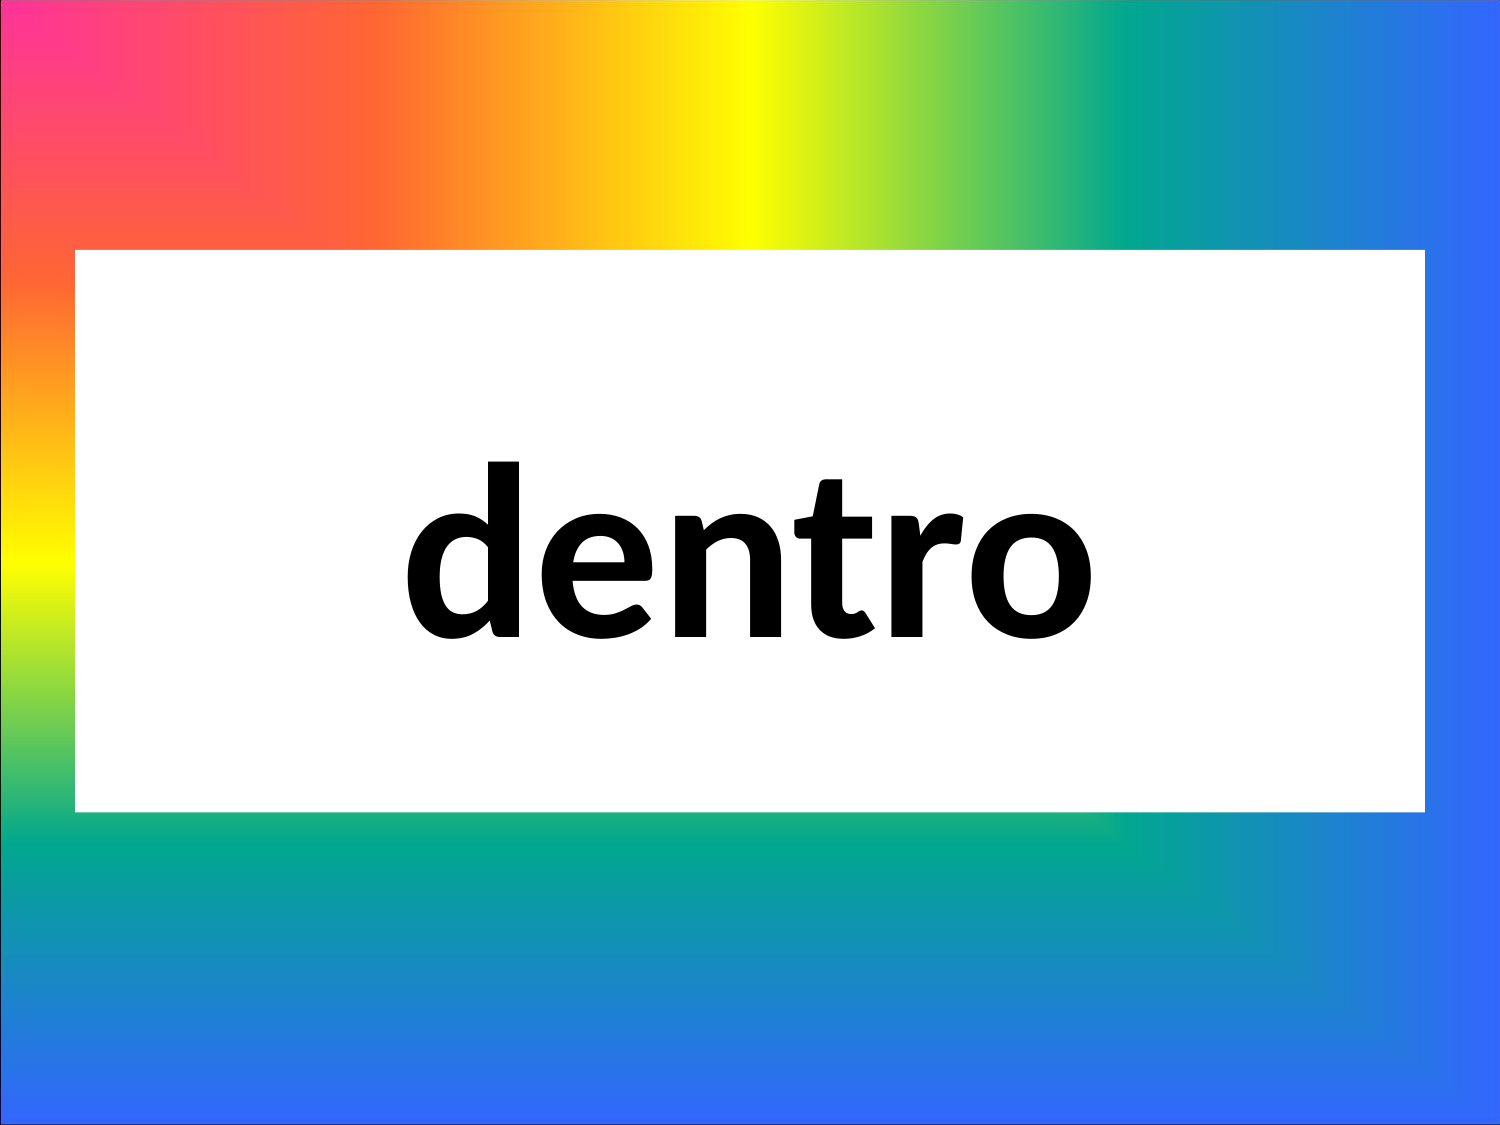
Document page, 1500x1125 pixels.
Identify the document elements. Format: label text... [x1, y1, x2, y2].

list dentro [74, 249, 1426, 813]
picture [0, 0, 1500, 1125]
